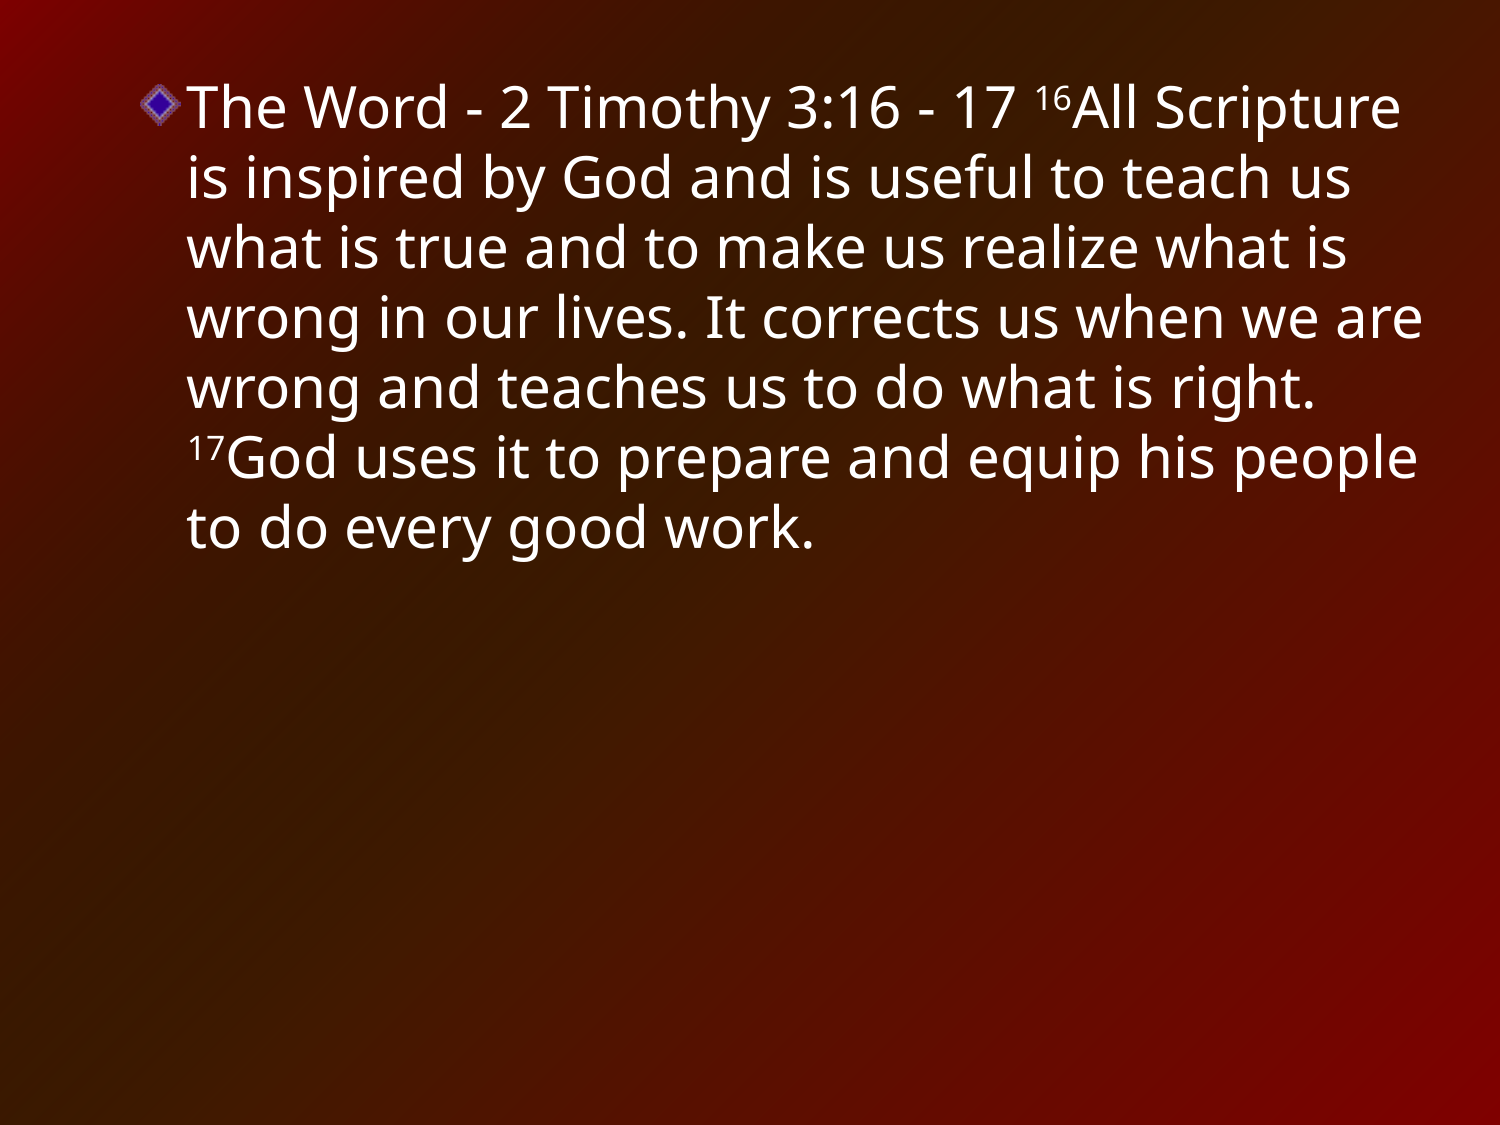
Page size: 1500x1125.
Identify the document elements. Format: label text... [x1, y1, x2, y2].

list The Word - 2 Timothy 3:16 - 17 16All Scripture is inspired by God and is useful to teach us what is true and to make us realize what is wrong in our lives. It corrects us when we are wrong and teaches us to do what is right. 17God uses it to prepare and equip his people to do every good work. [50, 62, 1450, 1075]
picture [140, 84, 181, 126]
